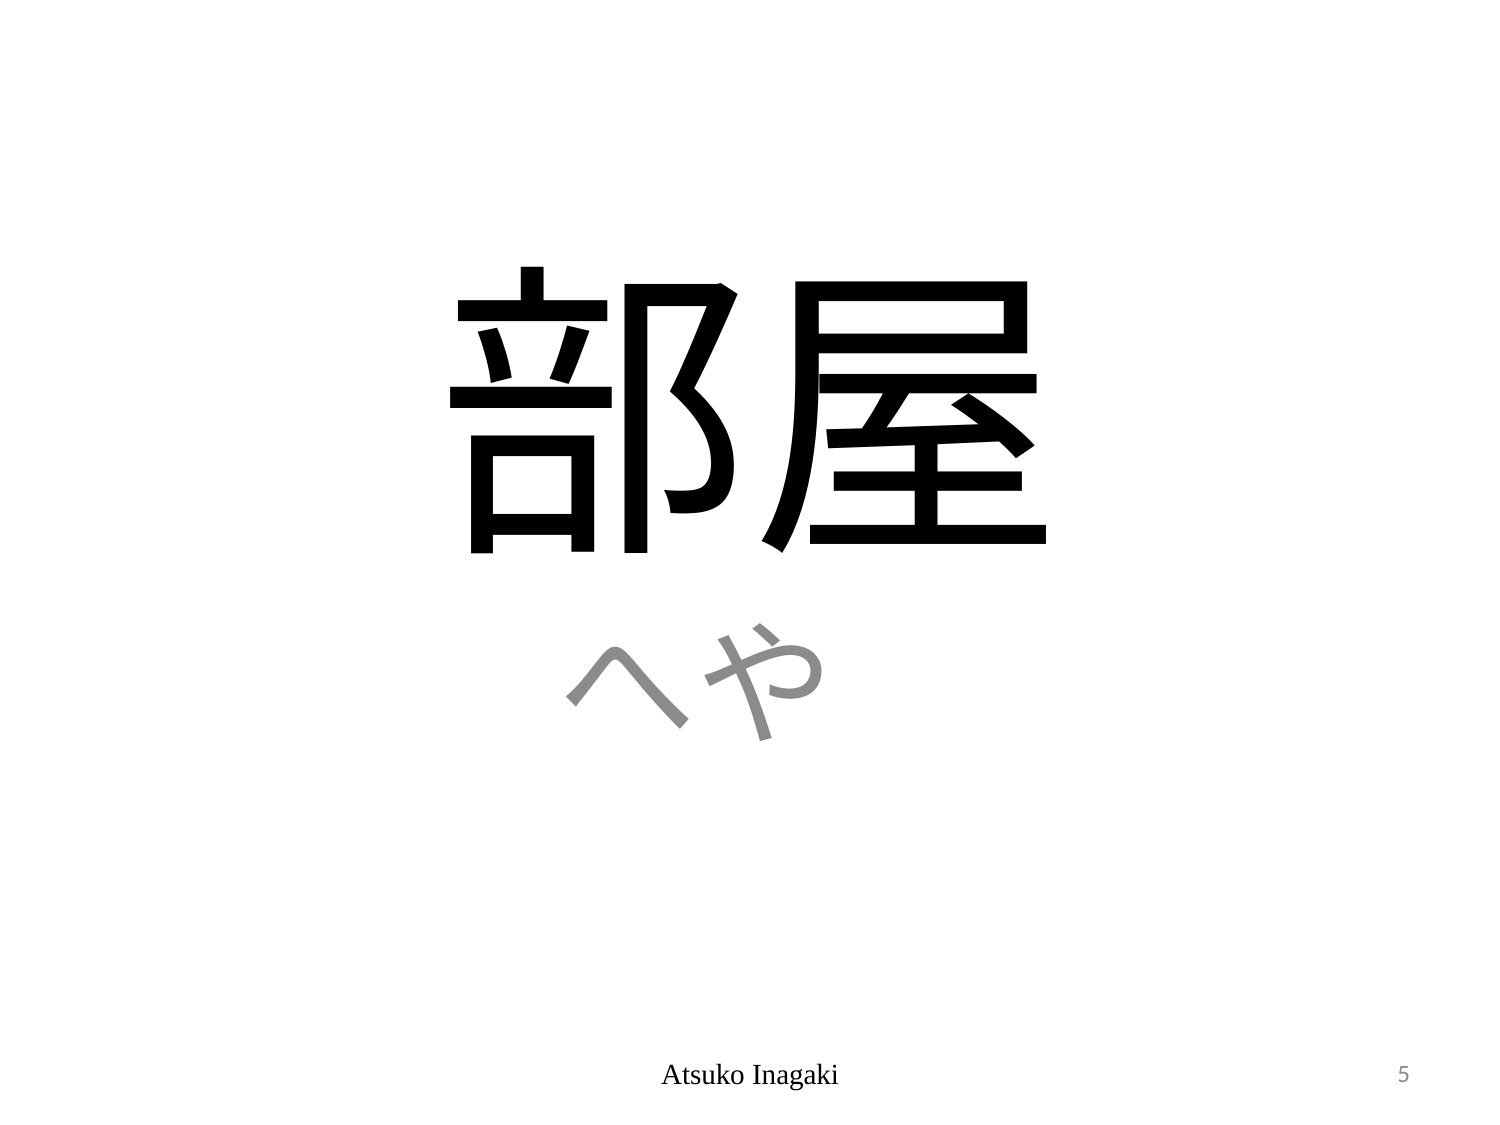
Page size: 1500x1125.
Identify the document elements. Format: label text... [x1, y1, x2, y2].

title 部屋 [88, 184, 1412, 622]
subtitle へや [112, 621, 1281, 910]
footer Atsuko Inagaki [512, 1042, 988, 1103]
slide_number 5 [1074, 1042, 1425, 1103]
